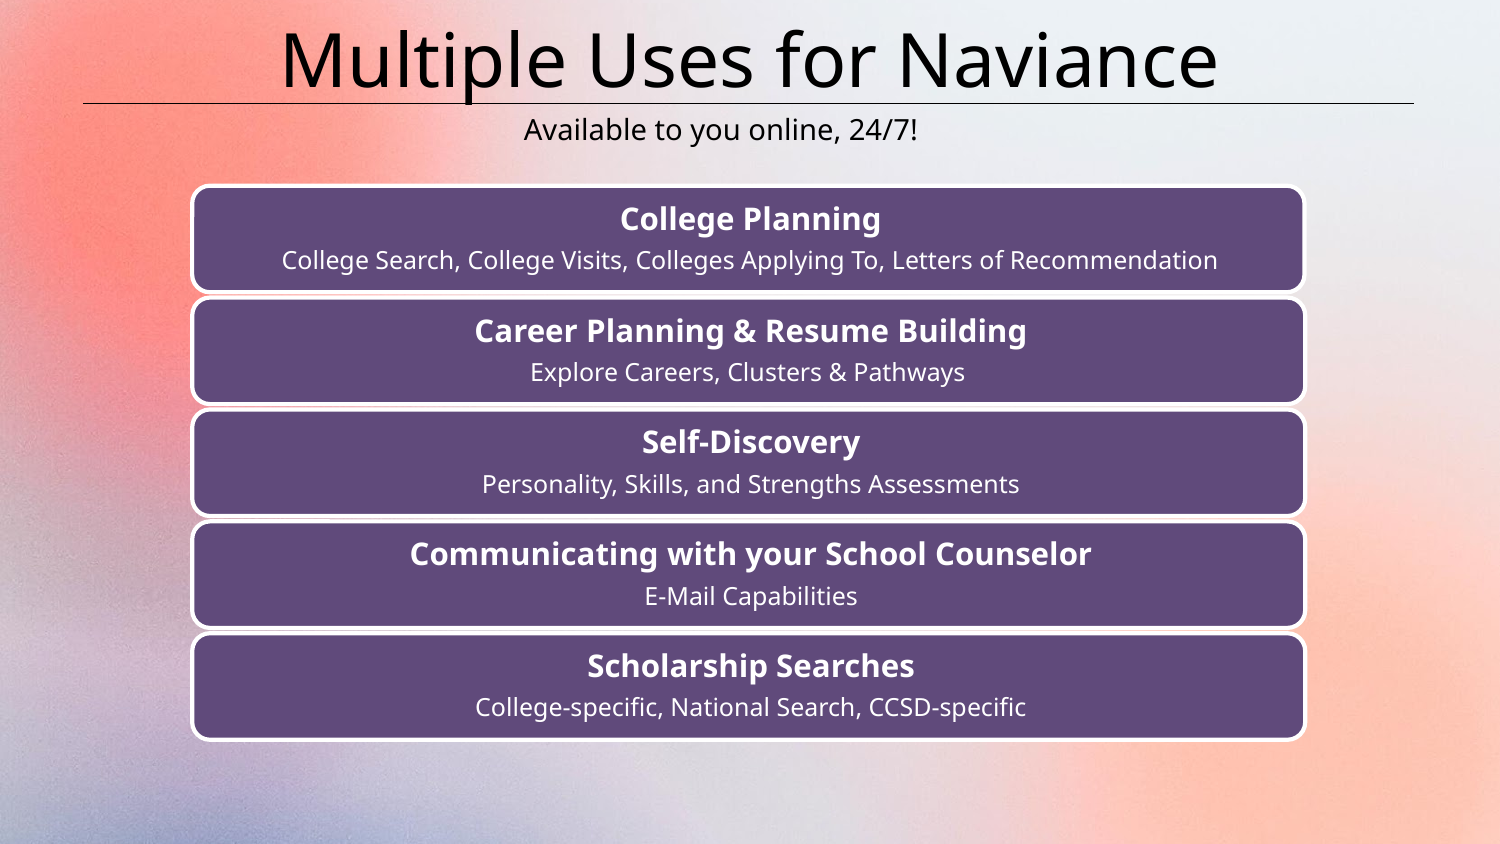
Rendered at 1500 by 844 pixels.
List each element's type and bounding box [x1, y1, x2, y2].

picture [0, 0, 1500, 844]
text_box [191, 185, 1306, 741]
